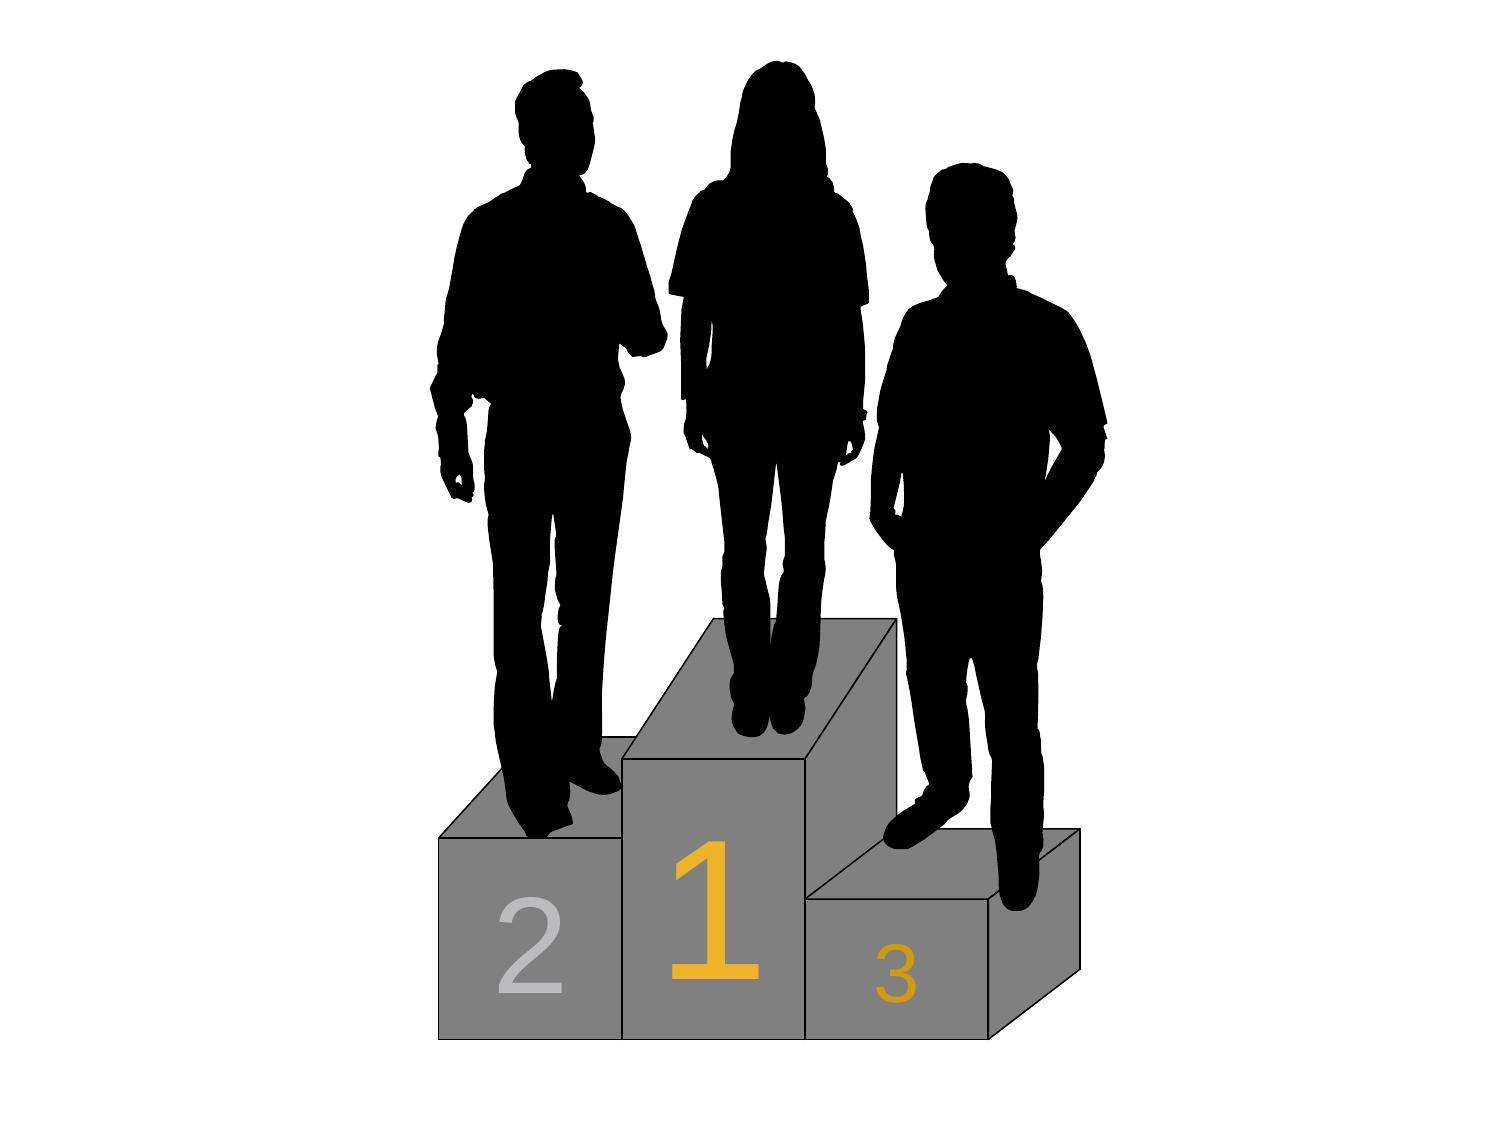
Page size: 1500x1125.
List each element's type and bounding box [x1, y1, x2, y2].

text_box [621, 618, 897, 1040]
text_box [438, 736, 616, 1040]
text_box [804, 828, 1080, 1040]
text_box [868, 162, 1108, 827]
text_box [429, 69, 668, 735]
text_box [668, 60, 869, 616]
